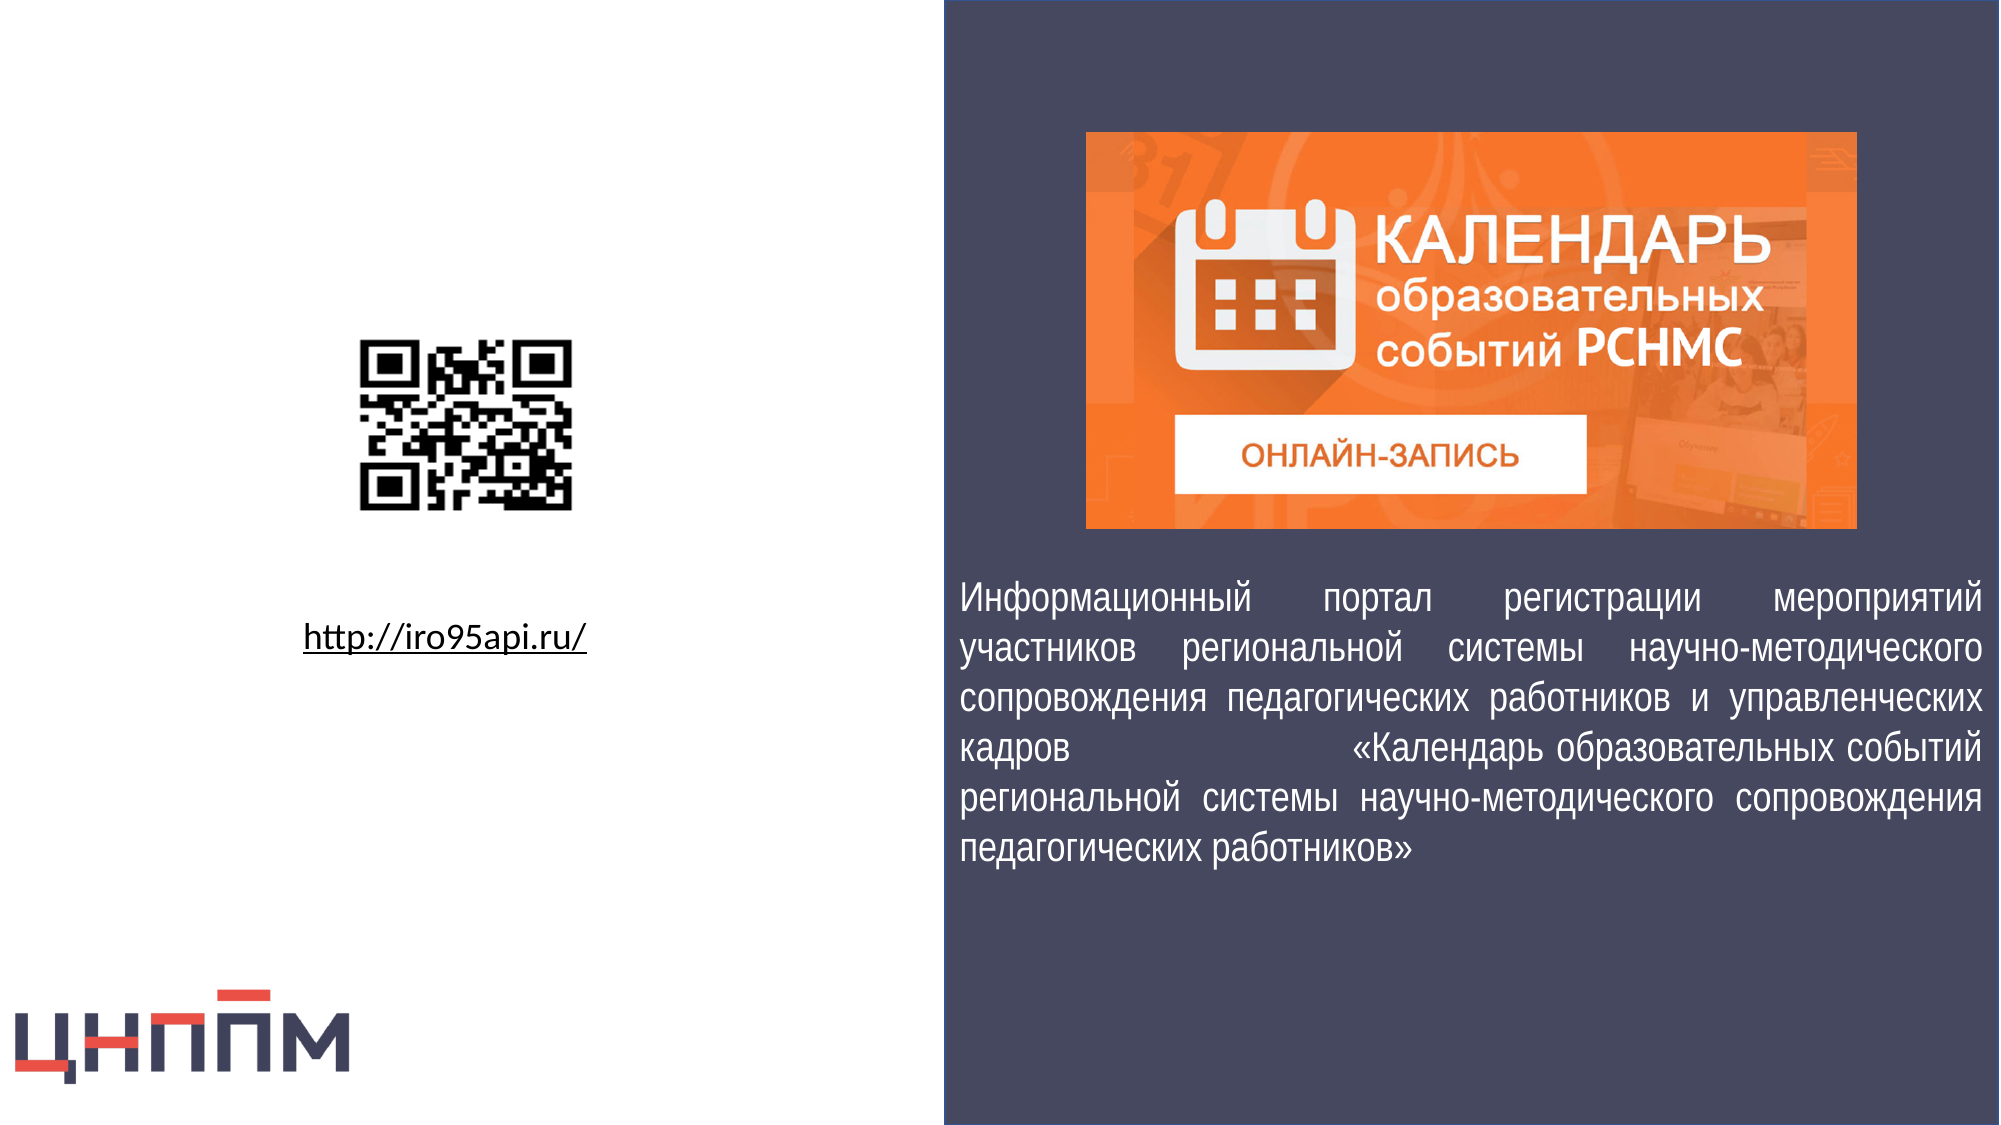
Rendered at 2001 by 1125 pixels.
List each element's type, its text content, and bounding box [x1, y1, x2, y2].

text_box http://iro95api.ru/ [288, 604, 1290, 664]
picture [327, 313, 606, 538]
text_box Информационный портал регистрации мероприятий участников региональной системы научно-методического сопровождения педагогических работников и управленческих кадров «Календарь образовательных событий региональной системы научно-методического сопровождения педагогических работников» [944, 0, 1999, 1125]
picture [0, 976, 357, 1086]
picture [1086, 132, 1857, 529]
